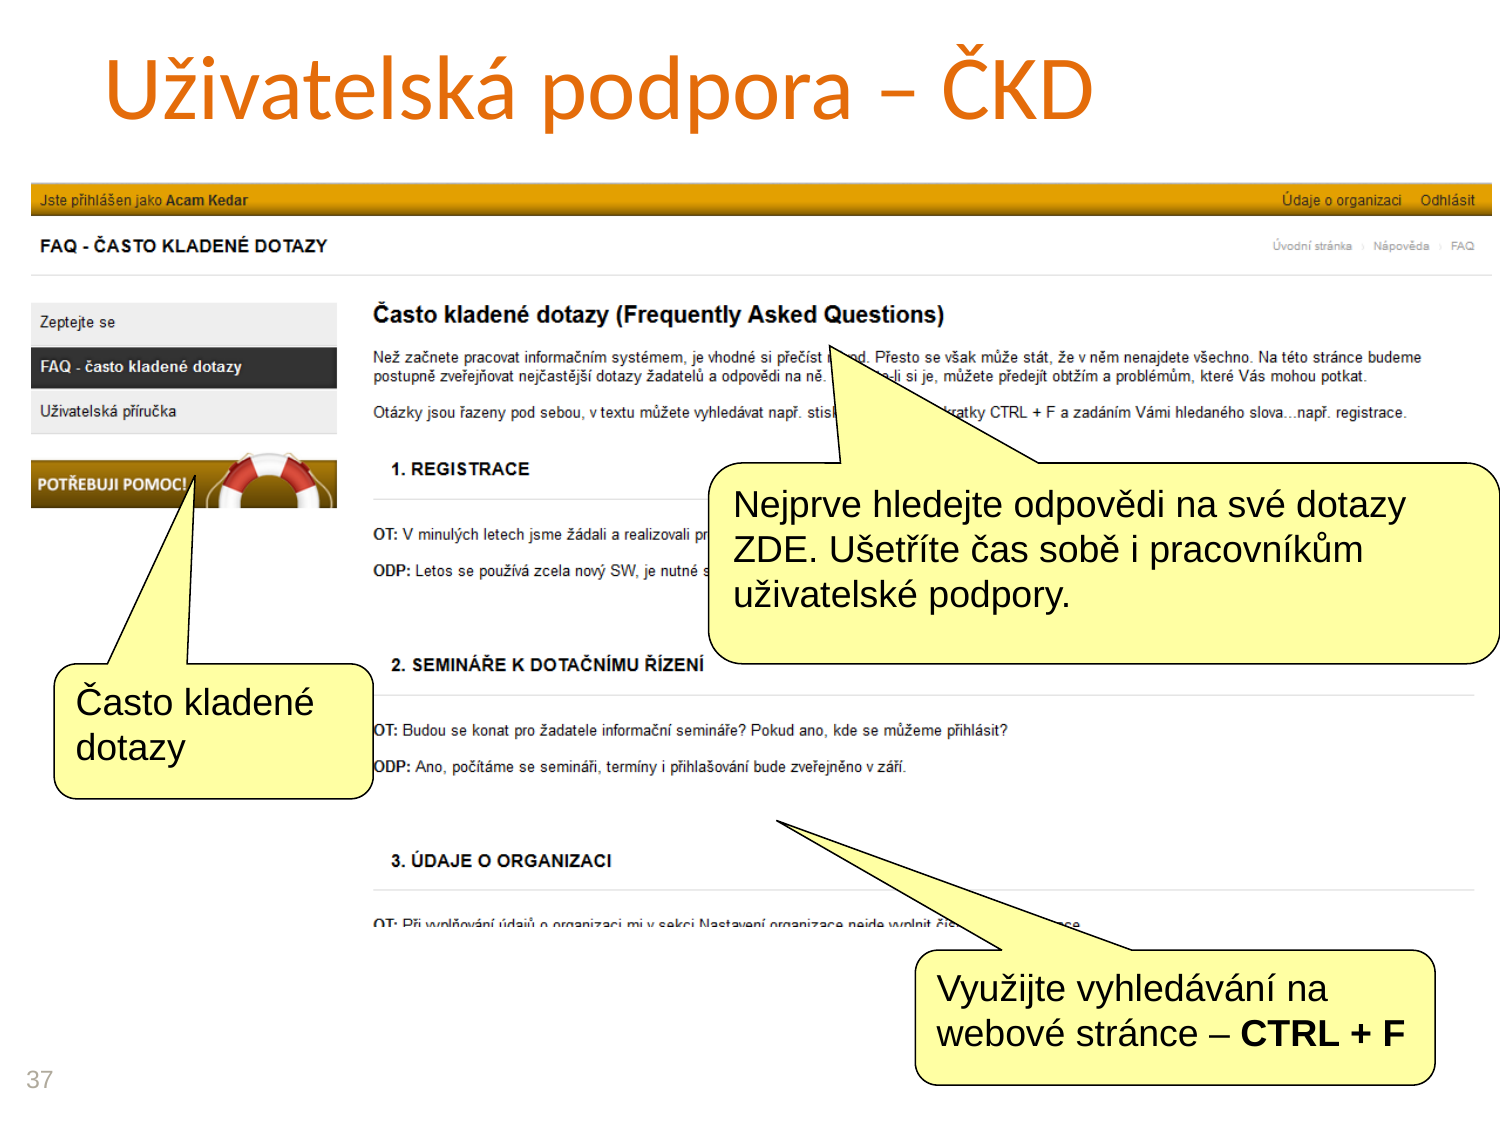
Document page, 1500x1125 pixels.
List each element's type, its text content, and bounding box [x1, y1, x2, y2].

title Uživatelská podpora – ČKD [88, 7, 1466, 159]
picture [31, 182, 1492, 927]
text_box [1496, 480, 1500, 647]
slide_number 37 [0, 1039, 69, 1118]
text_box Využijte vyhledávání na webové stránce – CTRL + F [915, 935, 1436, 1086]
